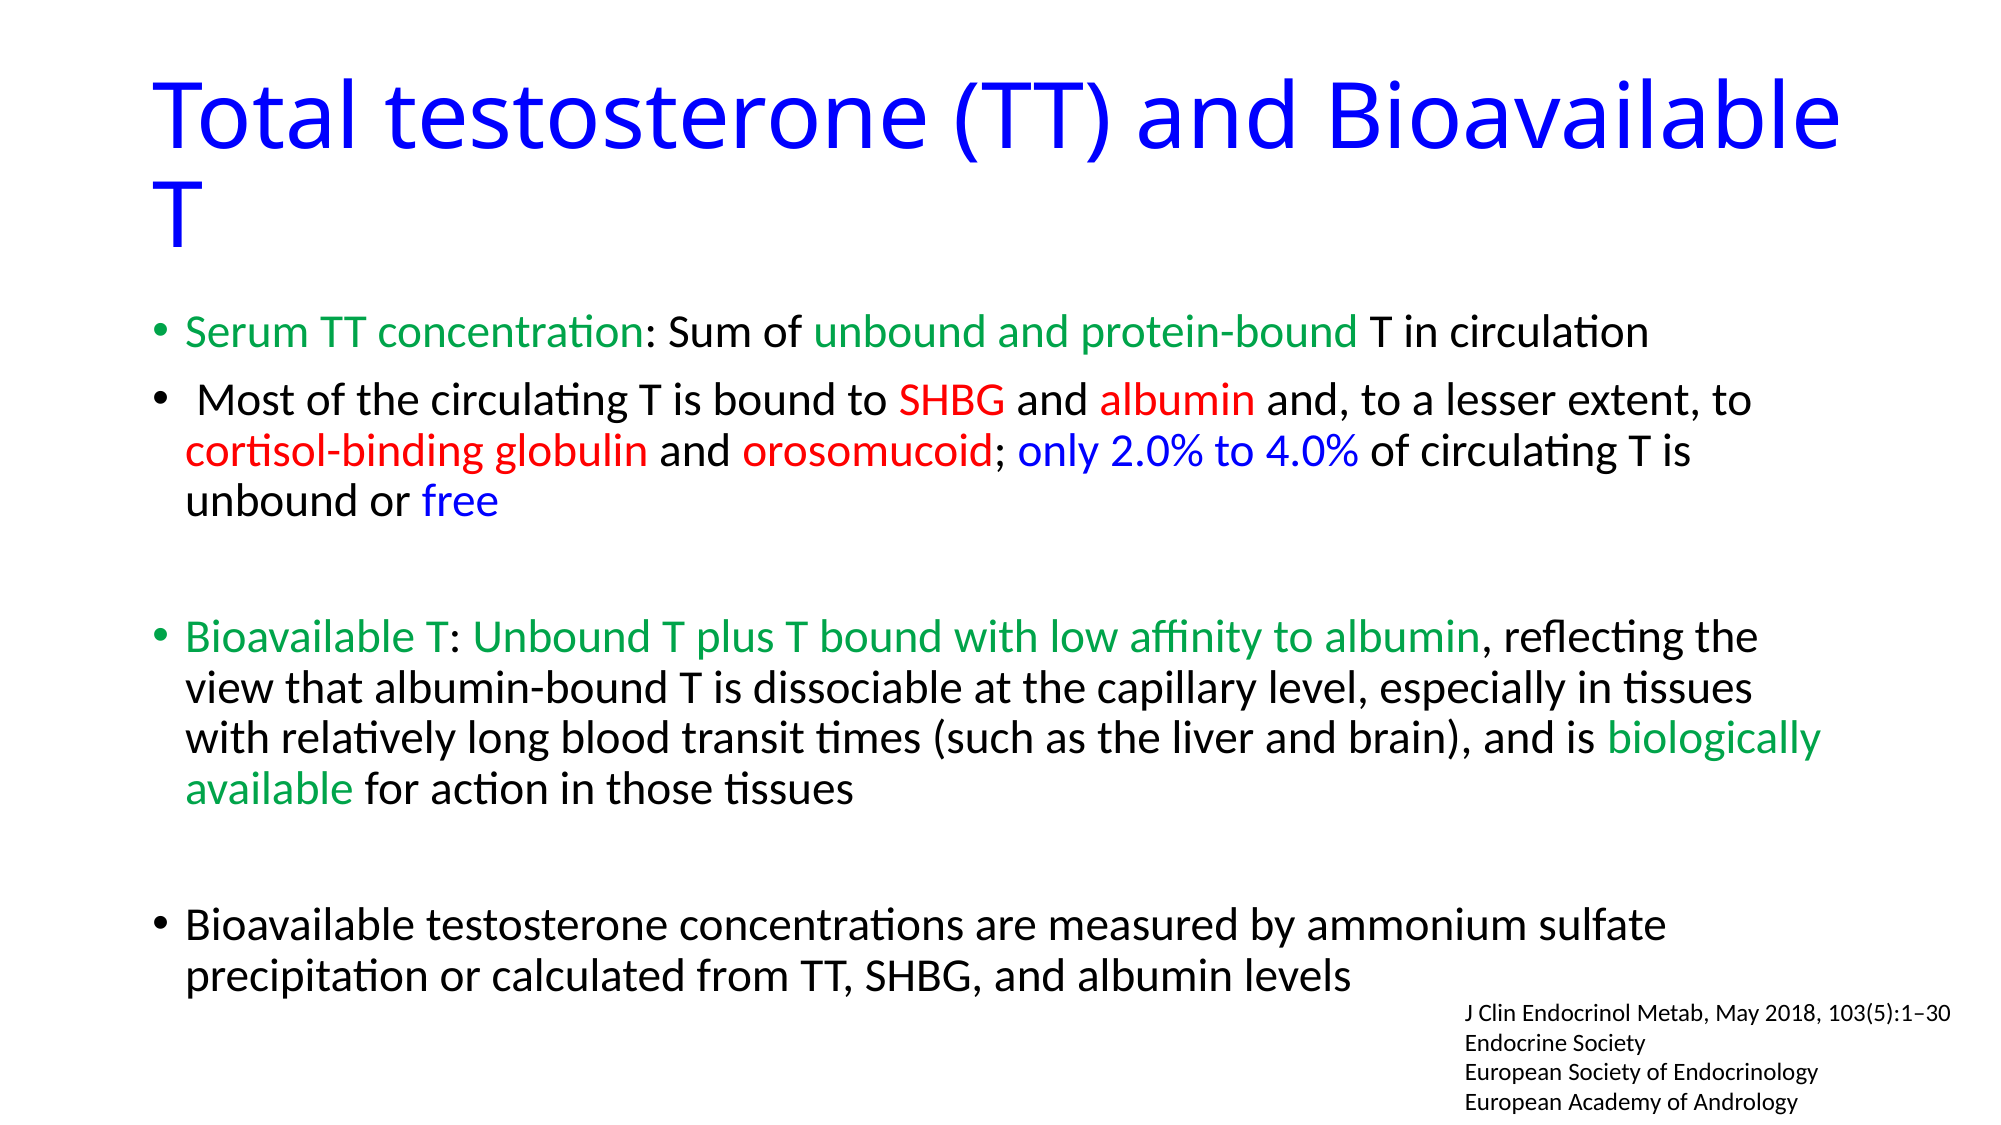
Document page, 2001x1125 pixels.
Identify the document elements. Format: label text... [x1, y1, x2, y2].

text_box J Clin Endocrinol Metab, May 2018, 103(5):1–30 Endocrine Society European Society of Endocrinology European Academy of Andrology [1449, 988, 1985, 1124]
title Total testosterone (TT) and Bioavailable T [137, 59, 1863, 278]
list Serum TT concentration: Sum of unbound and protein-bound T in circulation Most of the circulating T is bound to SHBG and albumin and, to a lesser extent, to cortisol-binding globulin and orosomucoid; only 2.0% to 4.0% of circulating T is unbound or free Bioavailable T: Unbound T plus T bound with low affinity to albumin, reflecting the view that albumin-bound T is dissociable at the capillary level, especially in tissues with relatively long blood transit times (such as the liver and brain), and is biologically available for action in those tissues Bioavailable testosterone concentrations are measured by ammonium sulfate precipitation or calculated from TT, SHBG, and albumin levels [137, 299, 1863, 1014]
